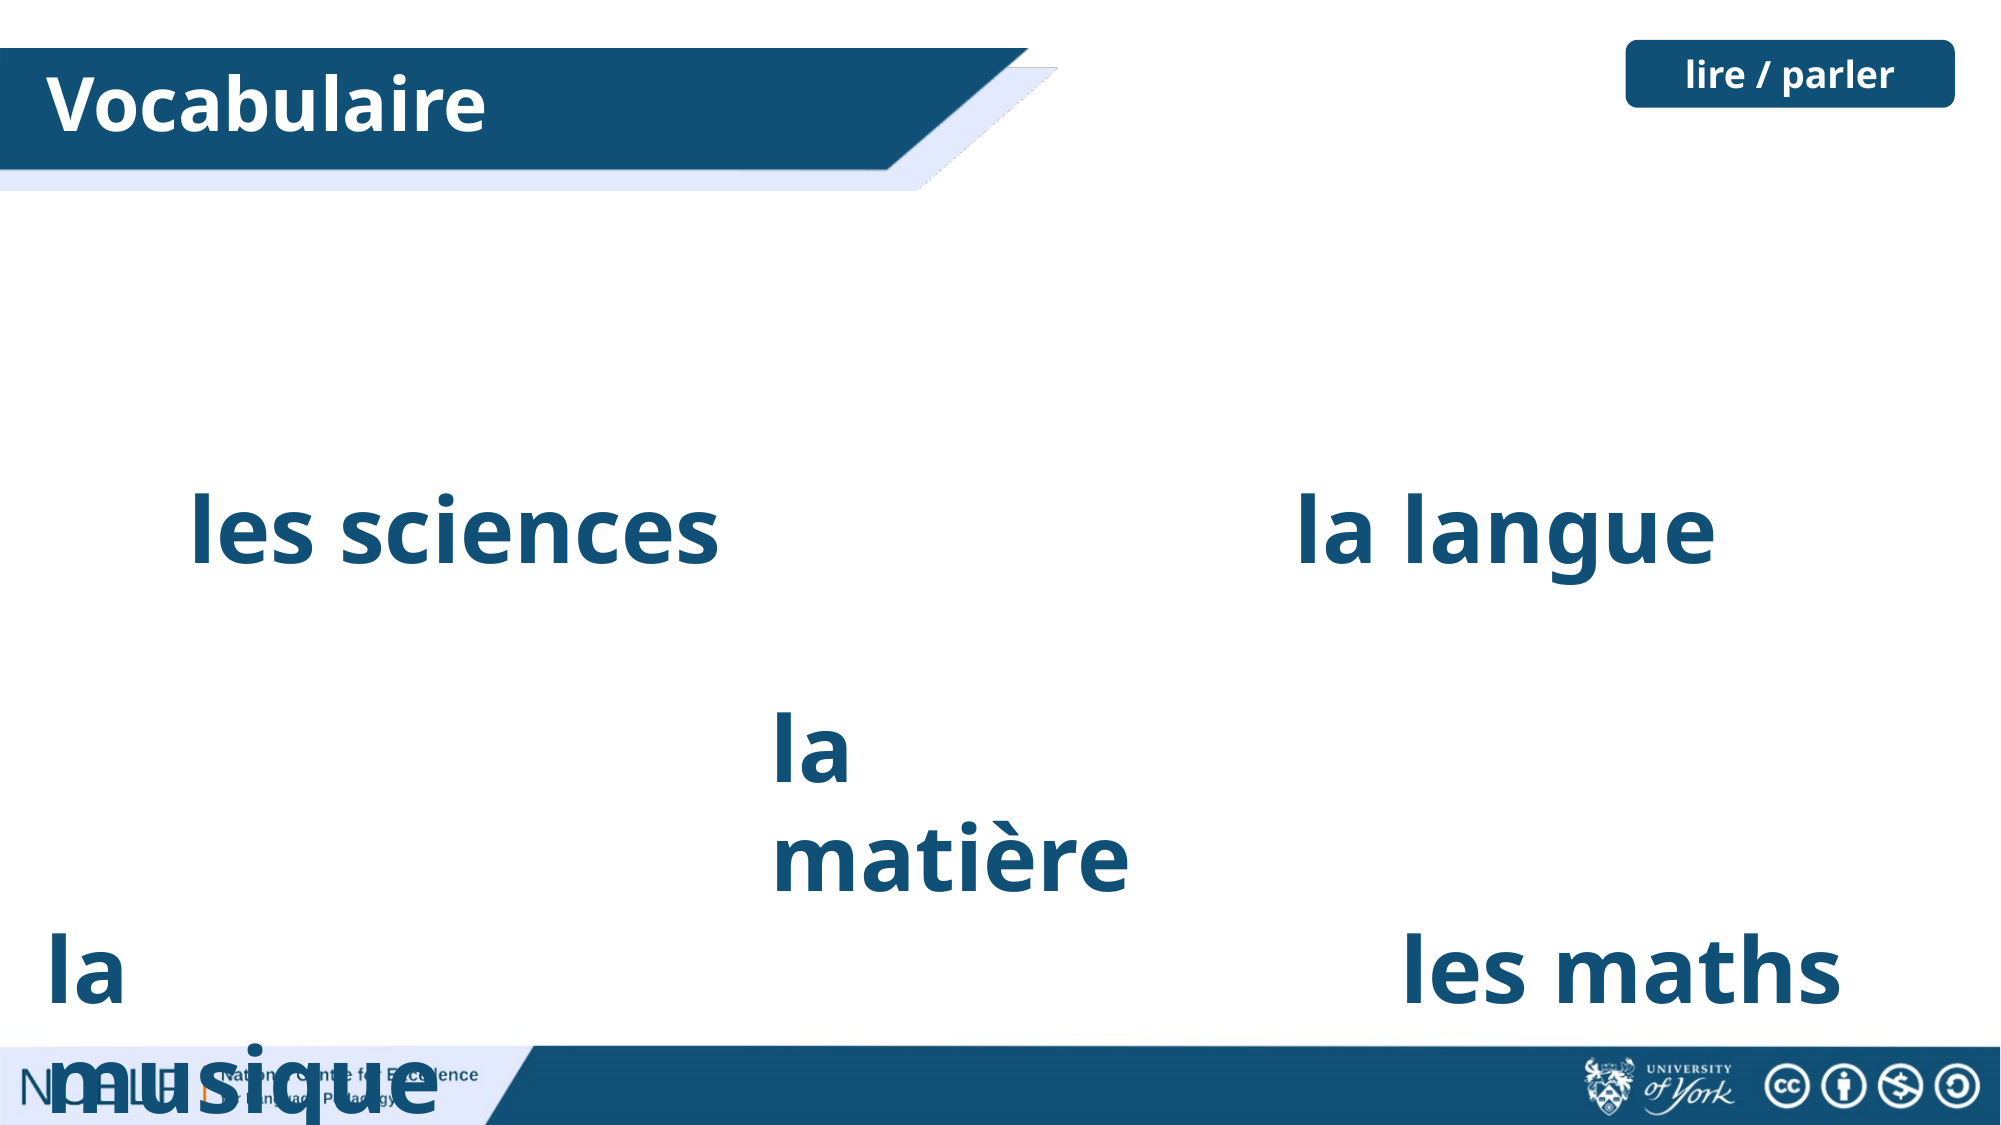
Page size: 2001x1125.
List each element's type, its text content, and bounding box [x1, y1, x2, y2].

text_box la matière [755, 682, 1246, 918]
text_box la musique [31, 904, 555, 1125]
text_box les maths [1275, 904, 1969, 1029]
text_box les sciences [173, 464, 756, 589]
text_box lire / parler [1625, 39, 1955, 108]
picture [0, 0, 2001, 1125]
text_box la langue [1279, 464, 1734, 589]
